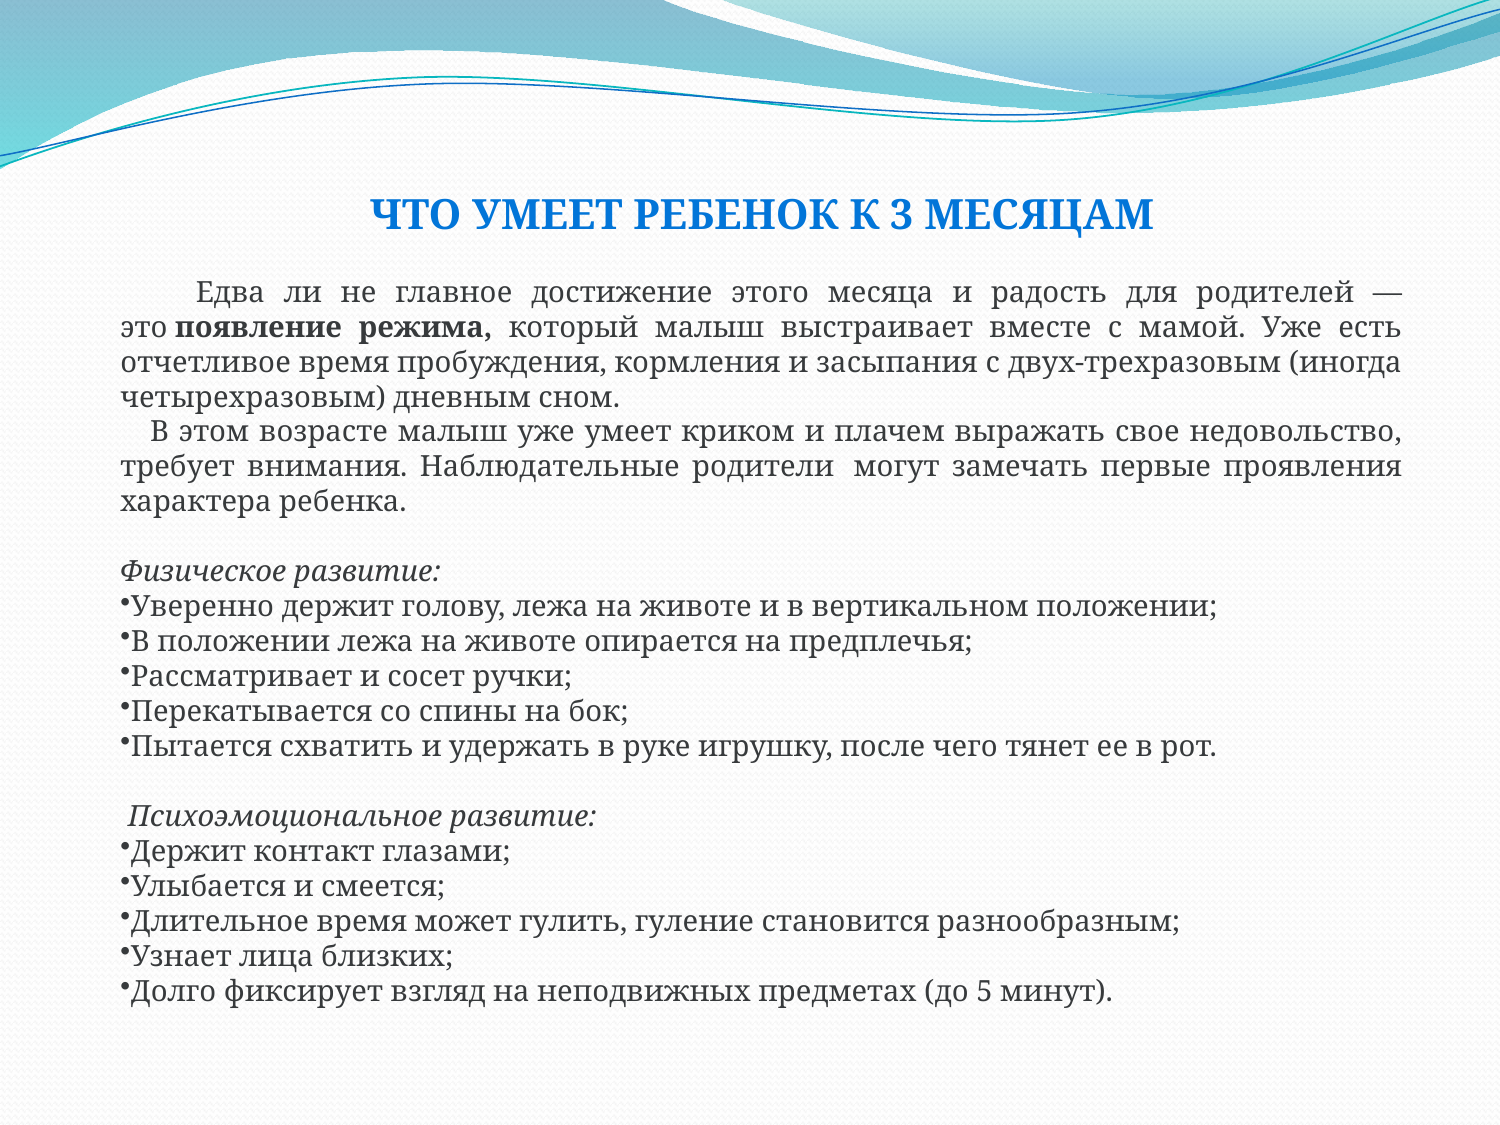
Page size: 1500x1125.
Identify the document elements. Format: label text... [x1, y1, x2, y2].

text_box ЧТО УМЕЕТ РЕБЕНОК К 3 МЕСЯЦАМ Едва ли не главное достижение этого месяца и радость для родителей — это появление режима, который малыш выстраивает вместе с мамой. Уже есть отчетливое время пробуждения, кормления и засыпания с двух-трехразовым (иногда четырехразовым) дневным сном. В этом возрасте малыш уже умеет криком и плачем выражать свое недовольство, требует внимания. Наблюдательные родители могут замечать первые проявления характера ребенка. Физическое развитие: Уверенно держит голову, лежа на животе и в вертикальном положении; В положении лежа на животе опирается на предплечья; Рассматривает и сосет ручки; Перекатывается со спины на бок; Пытается схватить и удержать в руке игрушку, после чего тянет ее в рот. Психоэмоциональное развитие: Держит контакт глазами; Улыбается и смеется; Длительное время может гулить, гуление становится разнообразным; Узнает лица близких; Долго фиксирует взгляд на неподвижных предметах (до 5 минут). [105, 180, 1418, 1060]
